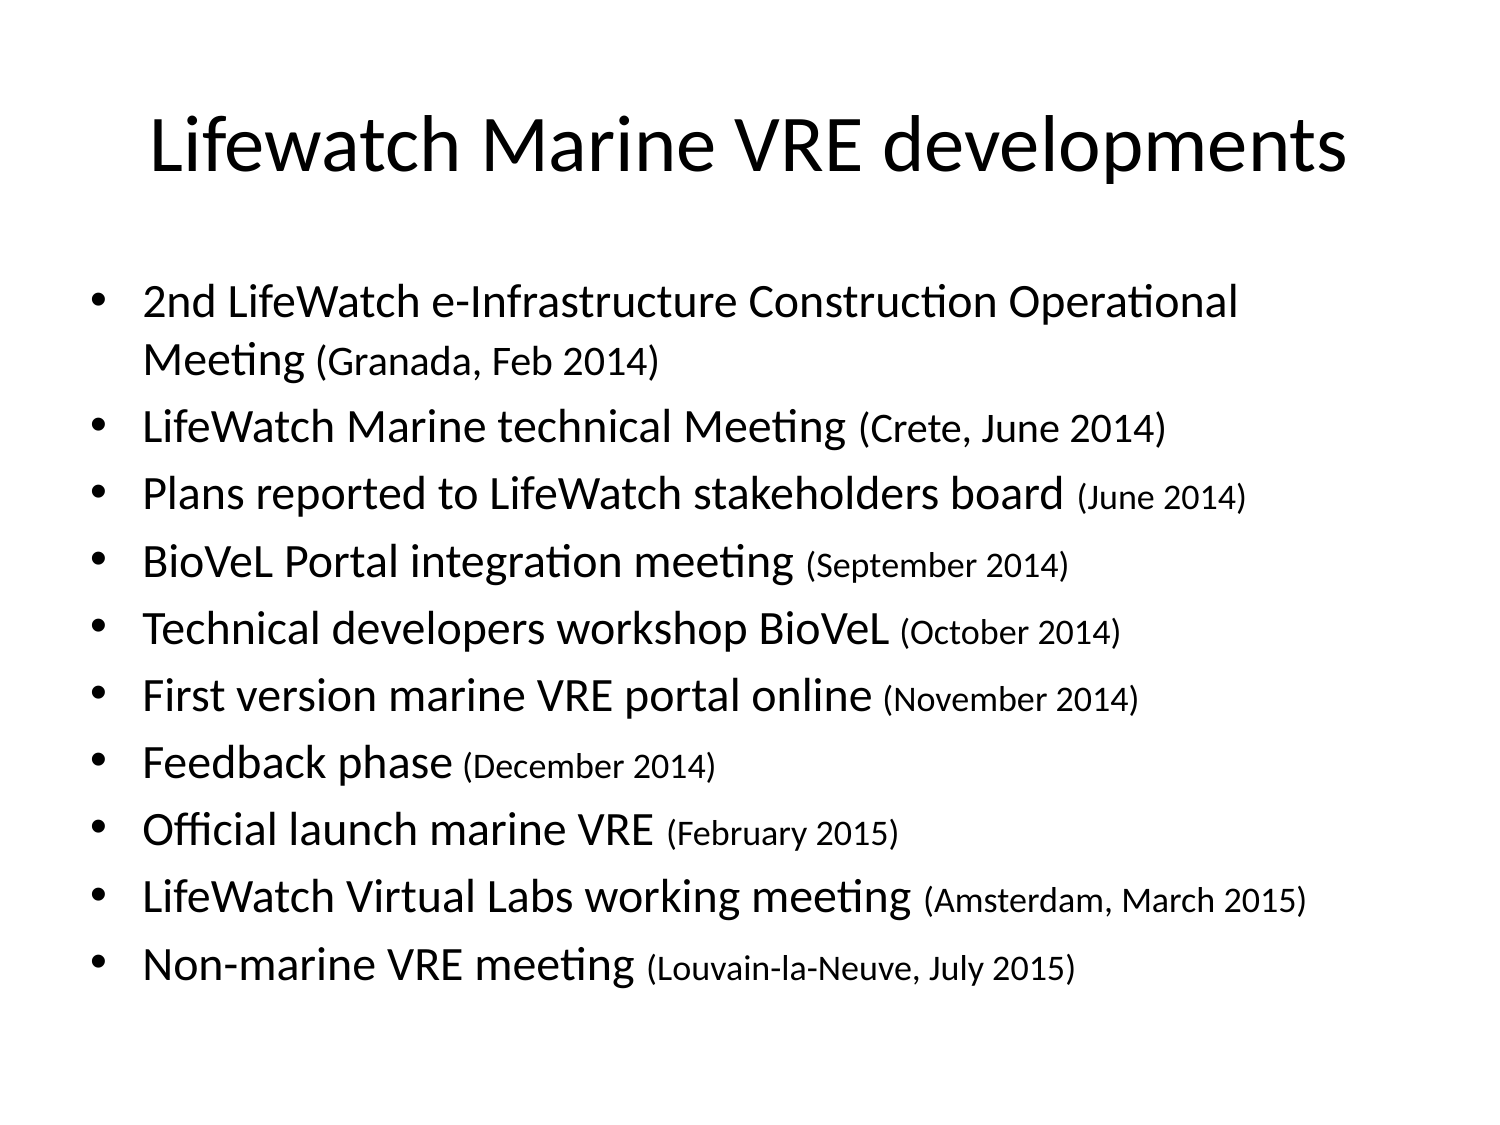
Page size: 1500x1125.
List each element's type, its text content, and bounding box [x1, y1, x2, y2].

list 2nd LifeWatch e-Infrastructure Construction Operational Meeting (Granada, Feb 2014) LifeWatch Marine technical Meeting (Crete, June 2014) Plans reported to LifeWatch stakeholders board (June 2014) BioVeL Portal integration meeting (September 2014) Technical developers workshop BioVeL (October 2014) First version marine VRE portal online (November 2014) Feedback phase (December 2014) Official launch marine VRE (February 2015) LifeWatch Virtual Labs working meeting (Amsterdam, March 2015) Non-marine VRE meeting (Louvain-la-Neuve, July 2015) [75, 262, 1425, 1005]
title Lifewatch Marine VRE developments [75, 45, 1425, 233]
